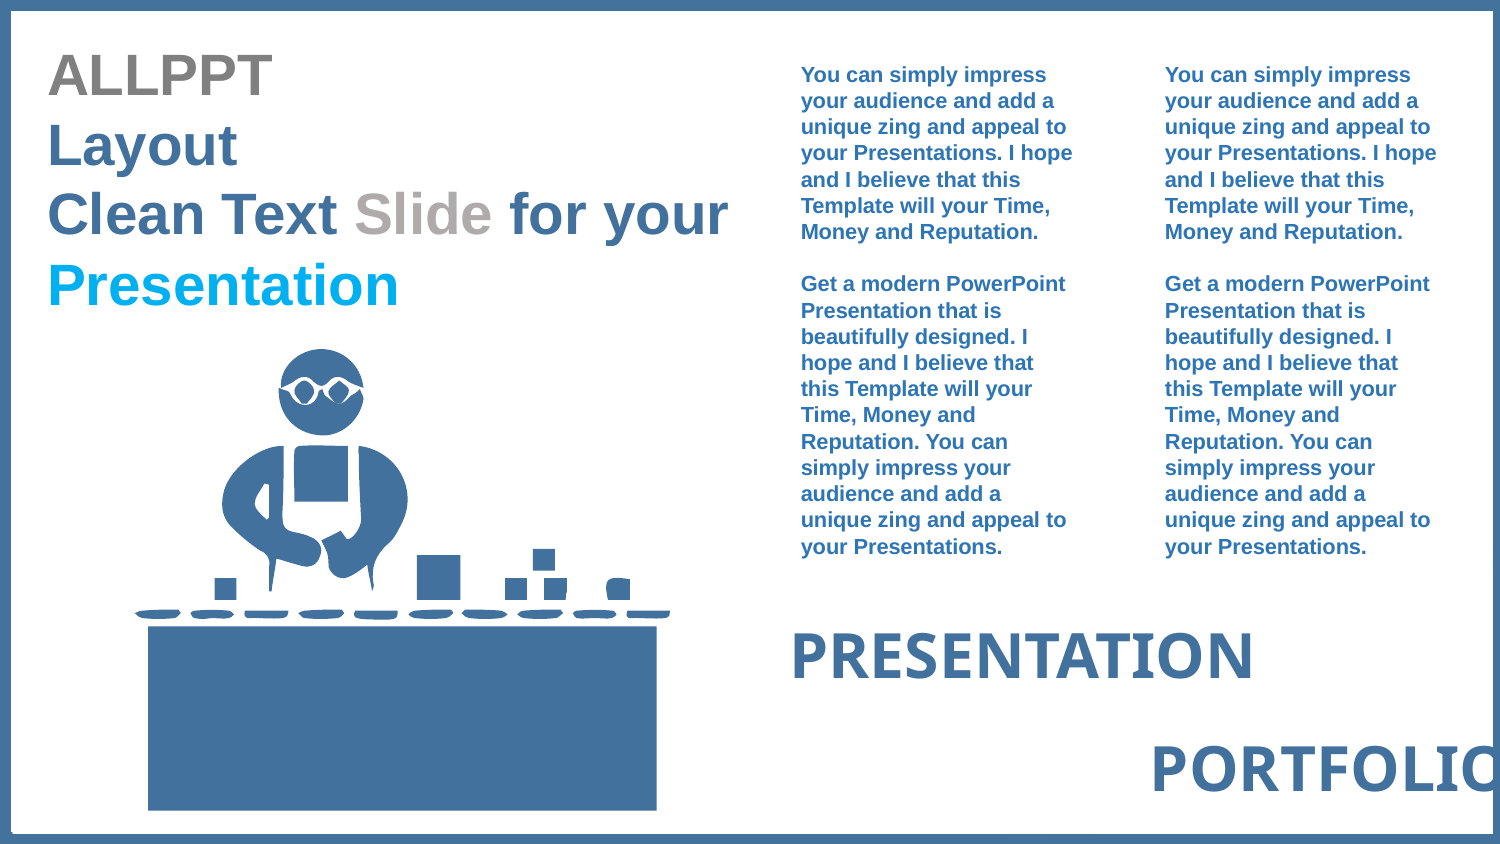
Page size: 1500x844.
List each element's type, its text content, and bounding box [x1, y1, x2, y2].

text_box PRESENTATION [789, 609, 1331, 699]
text_box ALLPPT Layout Clean Text Slide for your Presentation [32, 29, 816, 324]
text_box You can simply impress your audience and add a unique zing and appeal to your Presentations. I hope and I believe that this Template will your Time, Money and Reputation. Get a modern PowerPoint Presentation that is beautifully designed. I hope and I believe that this Template will your Time, Money and Reputation. You can simply impress your audience and add a unique zing and appeal to your Presentations. [786, 52, 1089, 566]
text_box PORTFOLIO [1150, 722, 1500, 811]
text_box You can simply impress your audience and add a unique zing and appeal to your Presentations. I hope and I believe that this Template will your Time, Money and Reputation. Get a modern PowerPoint Presentation that is beautifully designed. I hope and I believe that this Template will your Time, Money and Reputation. You can simply impress your audience and add a unique zing and appeal to your Presentations. [1150, 52, 1453, 566]
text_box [134, 349, 670, 811]
